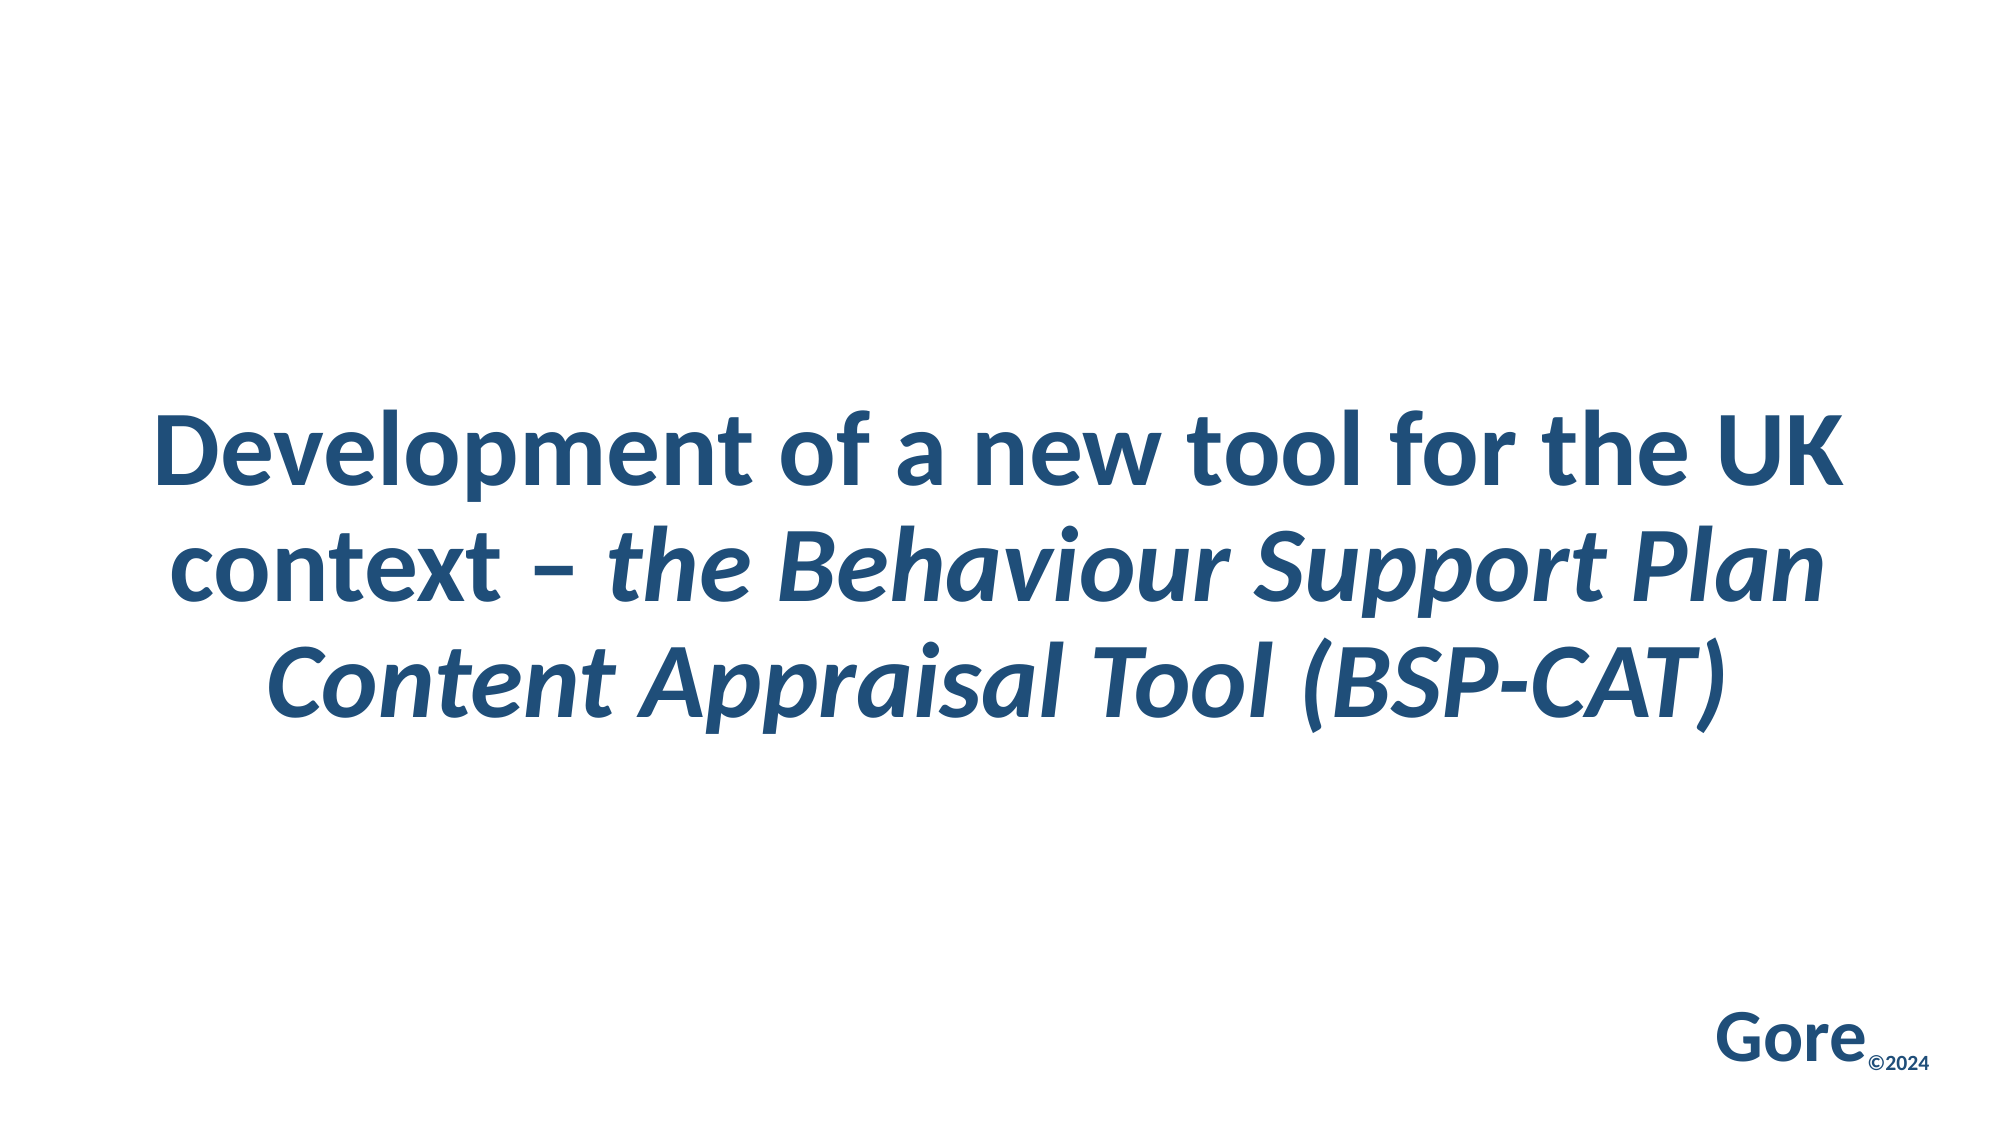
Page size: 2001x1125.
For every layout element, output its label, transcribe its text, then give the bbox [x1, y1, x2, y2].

text_box Gore©2024 [1684, 972, 1961, 1085]
title Development of a new tool for the UK context – the Behaviour Support Plan Content Appraisal Tool (BSP-CAT) [136, 280, 1862, 749]
